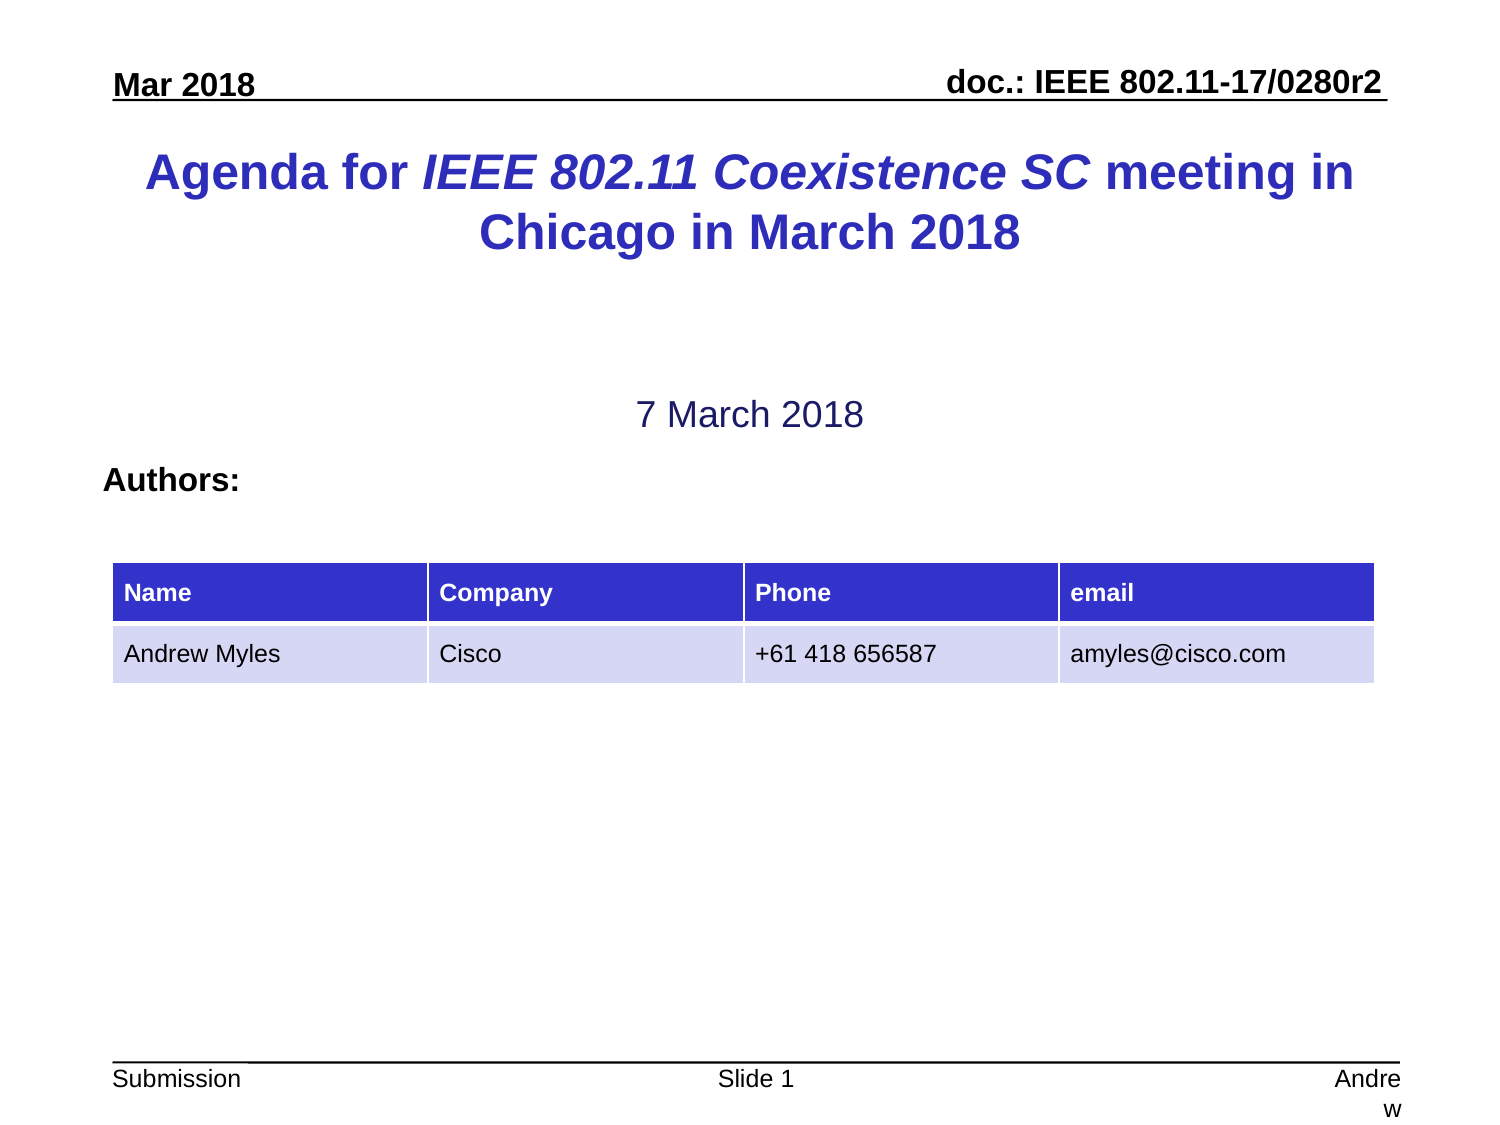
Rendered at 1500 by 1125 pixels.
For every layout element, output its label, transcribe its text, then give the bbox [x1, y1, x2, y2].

table_header Company [429, 563, 743, 621]
table_cell Cisco [429, 626, 743, 683]
table_cell +61 418 656587 [745, 626, 1058, 683]
title Agenda for IEEE 802.11 Coexistence SC meeting in Chicago in March 2018 [112, 112, 1388, 288]
table_header Name [113, 563, 427, 621]
table_cell amyles@cisco.com [1060, 626, 1374, 683]
table_header email [1060, 563, 1374, 621]
footer Andrew Myles, Cisco [1320, 1061, 1402, 1093]
slide_number Slide 1 [709, 1061, 803, 1093]
list 7 March 2018 [112, 382, 1388, 445]
table_header Phone [745, 563, 1058, 621]
text_box Authors: [87, 450, 325, 513]
table_cell Andrew Myles [113, 626, 427, 683]
